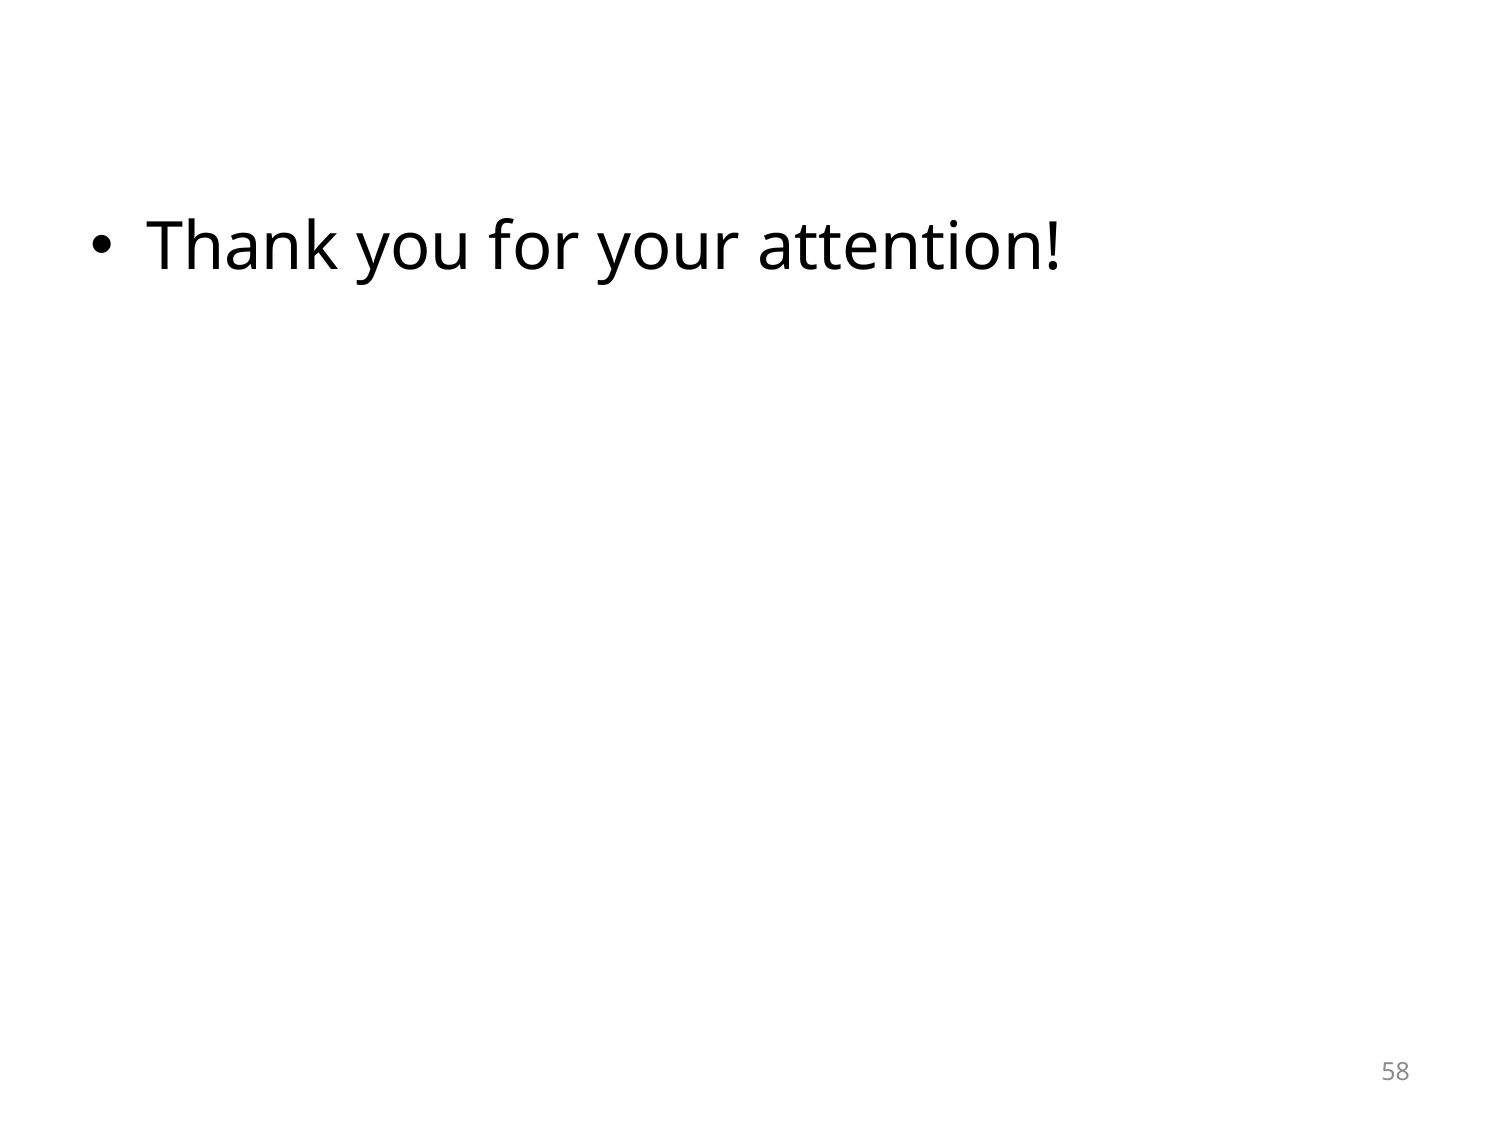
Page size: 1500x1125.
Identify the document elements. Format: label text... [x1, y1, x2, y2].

list Thank you for your attention! [75, 195, 1425, 1011]
slide_number 58 [1074, 1042, 1425, 1103]
